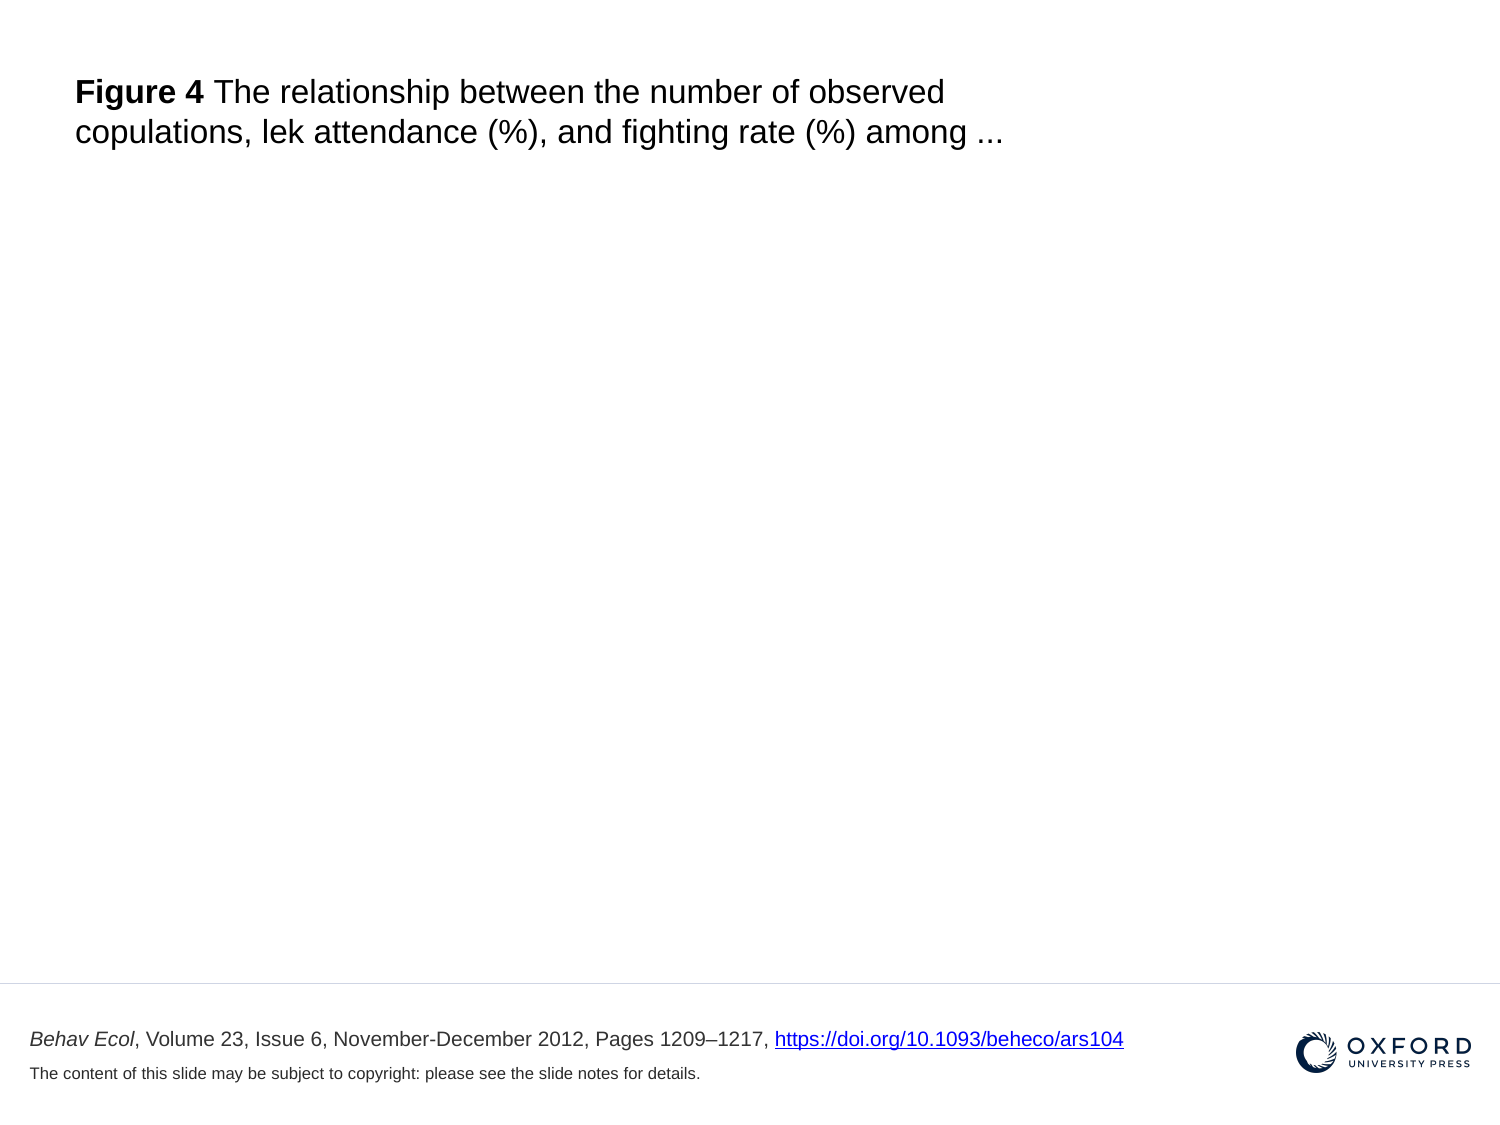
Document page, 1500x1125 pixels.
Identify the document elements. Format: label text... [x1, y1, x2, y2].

footer Behav Ecol, Volume 23, Issue 6, November-December 2012, Pages 1209–1217, https://doi.org/10.1093/beheco/ars104 The content of this slide may be subject to copyright: please see the slide notes for details. [0, 983, 1260, 1125]
title Figure 4 The relationship between the number of observed copulations, lek attendance (%), and fighting rate (%) among ... [75, 69, 1078, 171]
picture [1296, 1032, 1471, 1073]
